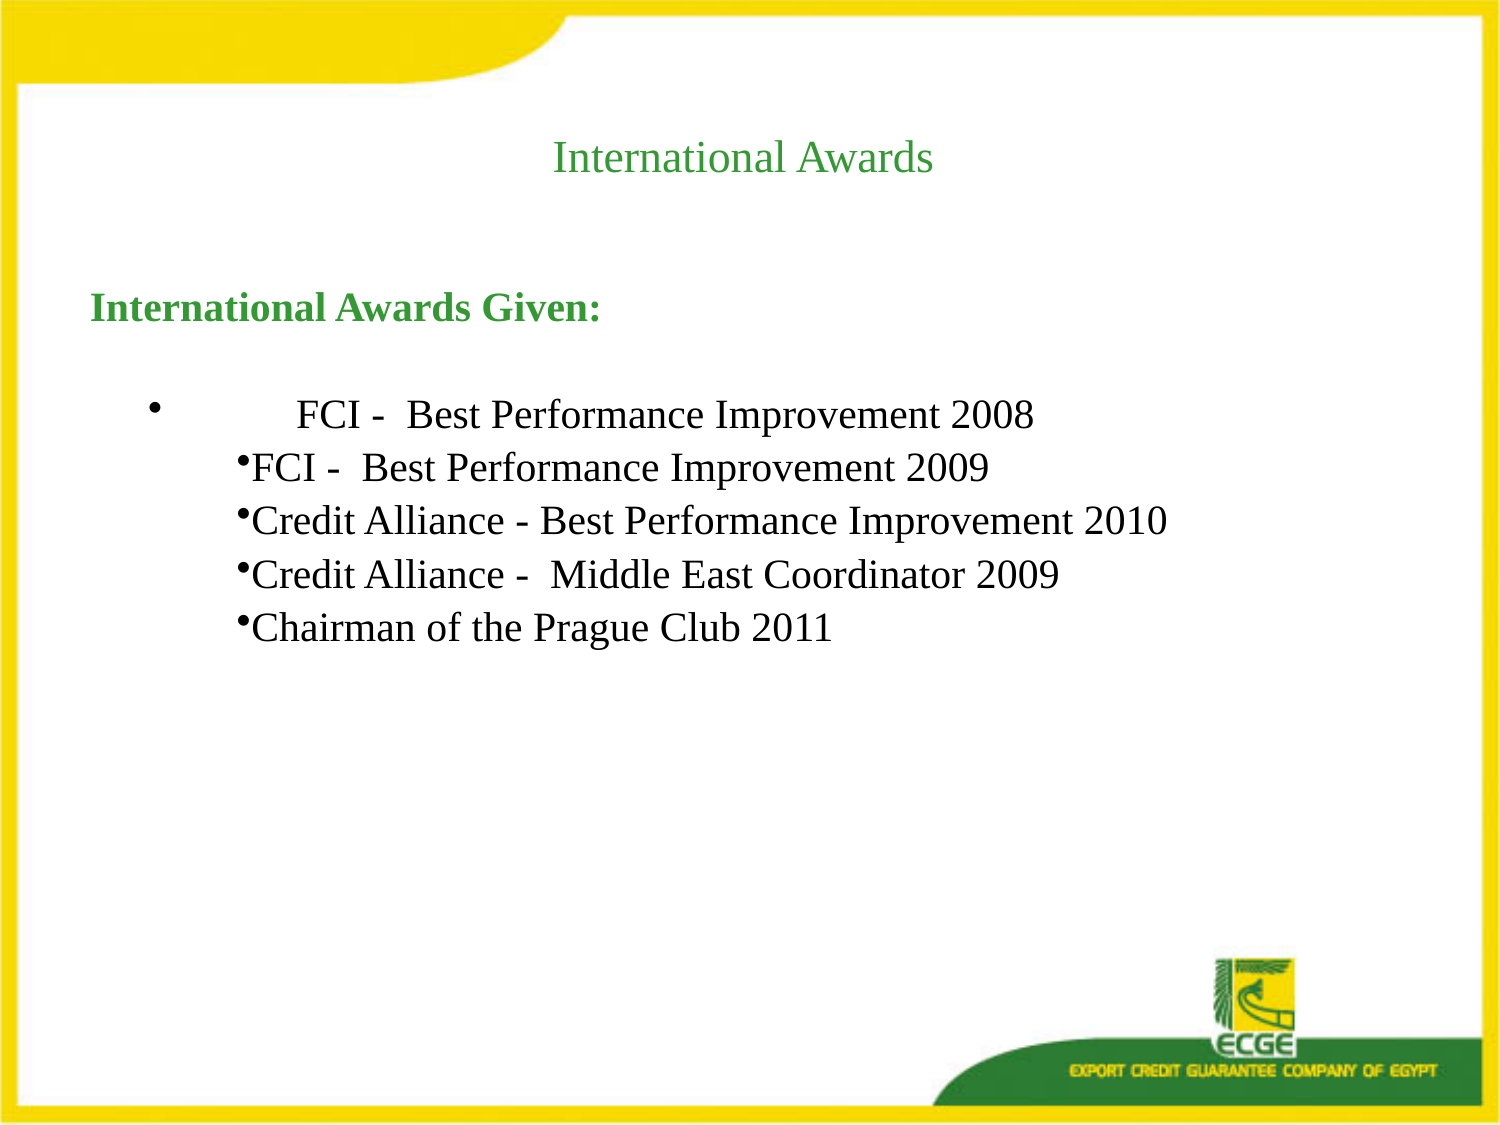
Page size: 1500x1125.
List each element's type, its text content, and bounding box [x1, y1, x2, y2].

title International Awards [75, 84, 1412, 220]
picture [0, 0, 1500, 1125]
text_box International Awards Given: FCI - Best Performance Improvement 2008 FCI - Best Performance Improvement 2009 Credit Alliance - Best Performance Improvement 2010 Credit Alliance - Middle East Coordinator 2009 Chairman of the Prague Club 2011 [74, 220, 1425, 1005]
